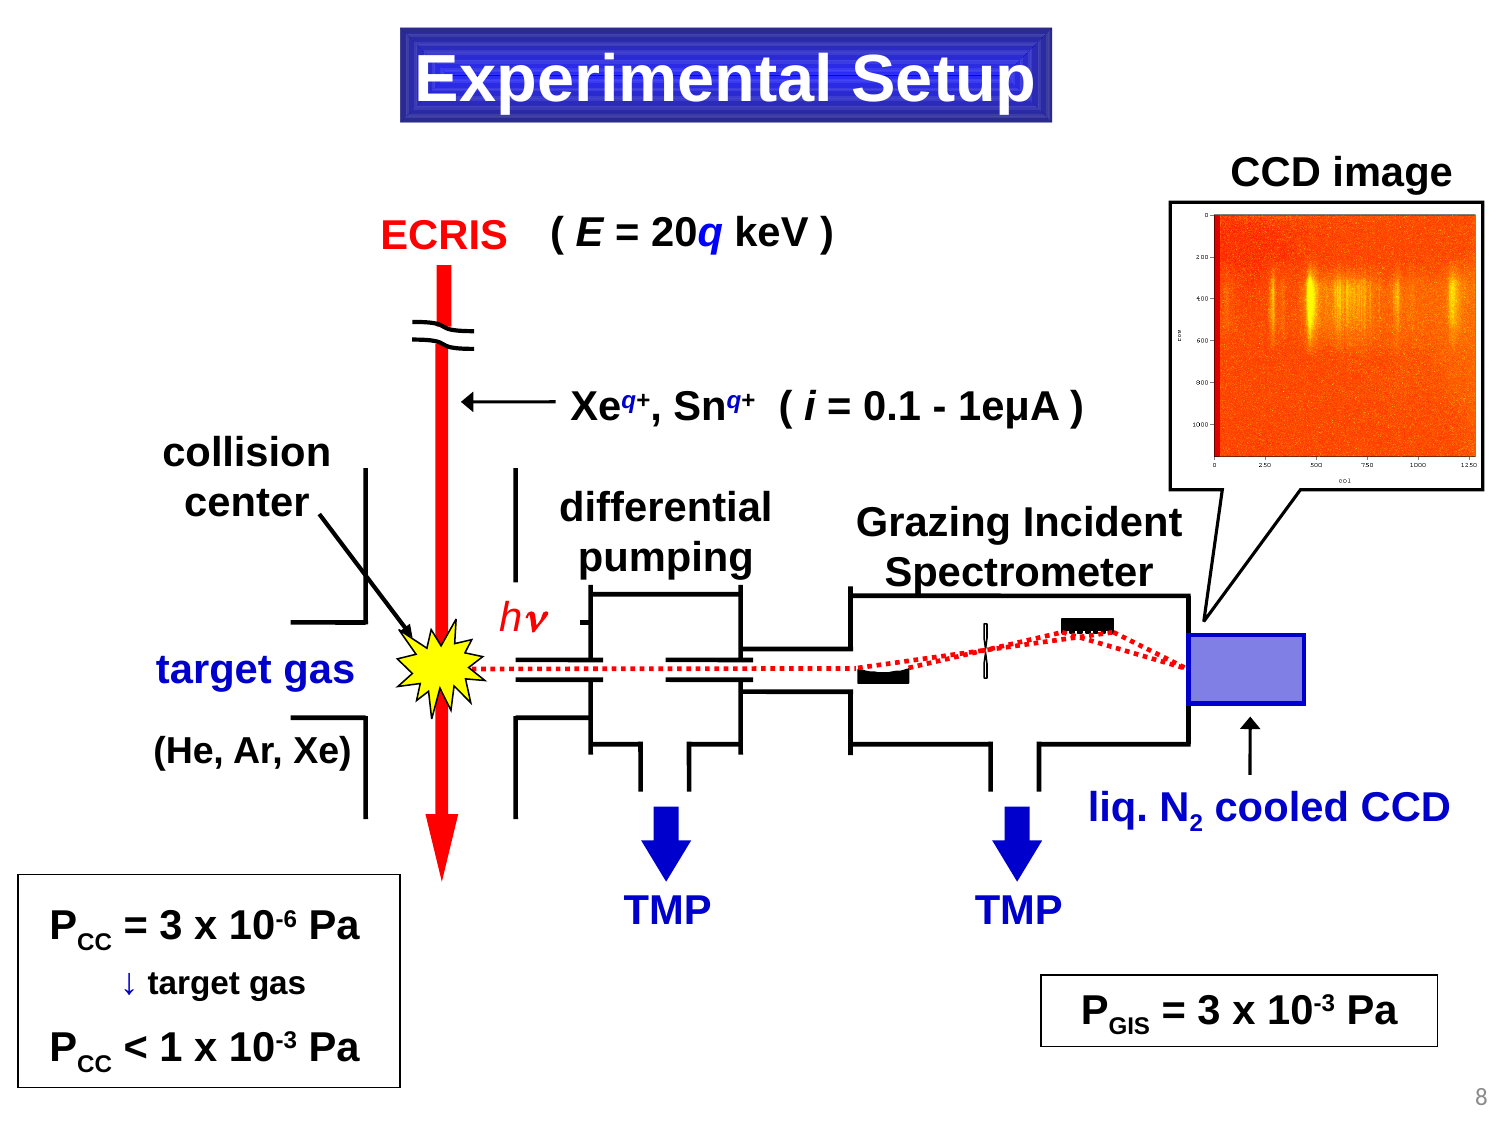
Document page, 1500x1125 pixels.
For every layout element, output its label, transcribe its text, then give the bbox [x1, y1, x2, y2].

text_box (He, Ar, Xe) [138, 718, 285, 779]
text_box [290, 467, 359, 820]
text_box TMP [960, 890, 1088, 940]
slide_number 8 [1152, 1065, 1500, 1125]
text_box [397, 137, 1483, 720]
text_box collision center [152, 419, 342, 532]
text_box TMP [609, 890, 750, 940]
text_box liq. N2 cooled CCD [1355, 772, 1475, 844]
text_box [18, 874, 400, 1088]
text_box Experimental Setup [400, 27, 1053, 123]
text_box target gas [141, 634, 285, 700]
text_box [365, 200, 1352, 882]
text_box PGIS = 3 x 10-3 Pa [1041, 975, 1438, 1047]
